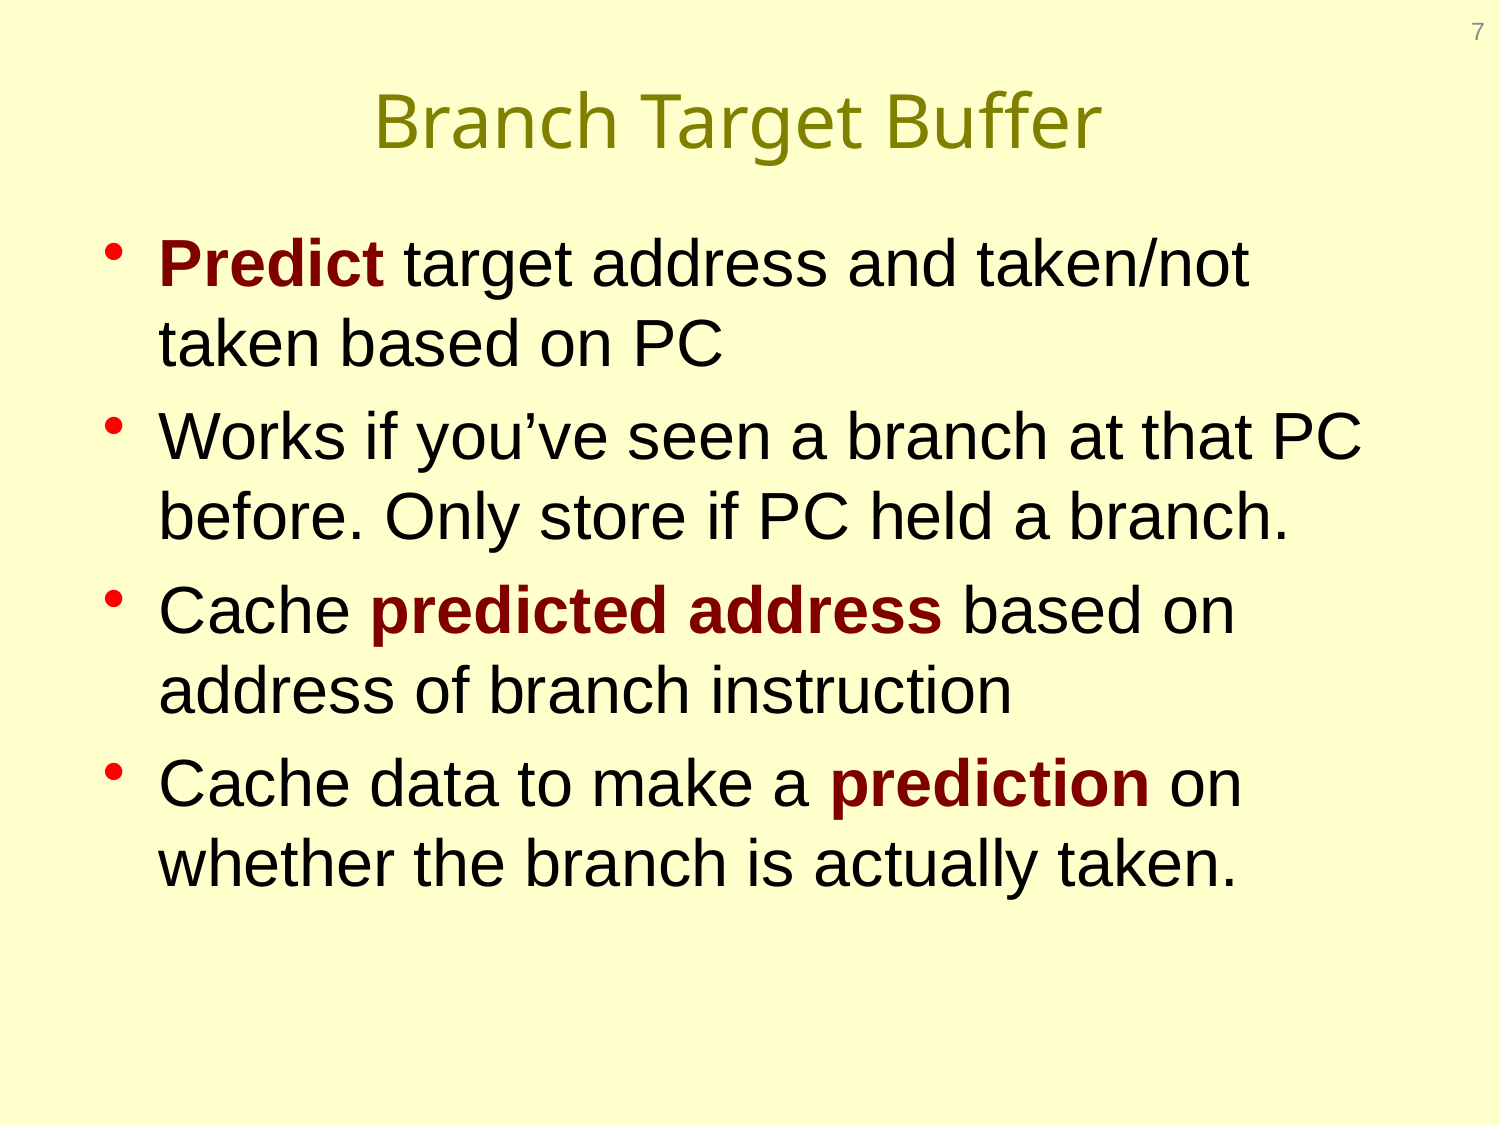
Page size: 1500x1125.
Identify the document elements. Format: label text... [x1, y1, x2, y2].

title Branch Target Buffer [87, 24, 1388, 212]
slide_number 7 [1150, 0, 1500, 61]
list Predict target address and taken/not taken based on PC Works if you’ve seen a branch at that PC before. Only store if PC held a branch. Cache predicted address based on address of branch instruction Cache data to make a prediction on whether the branch is actually taken. [87, 212, 1388, 1076]
